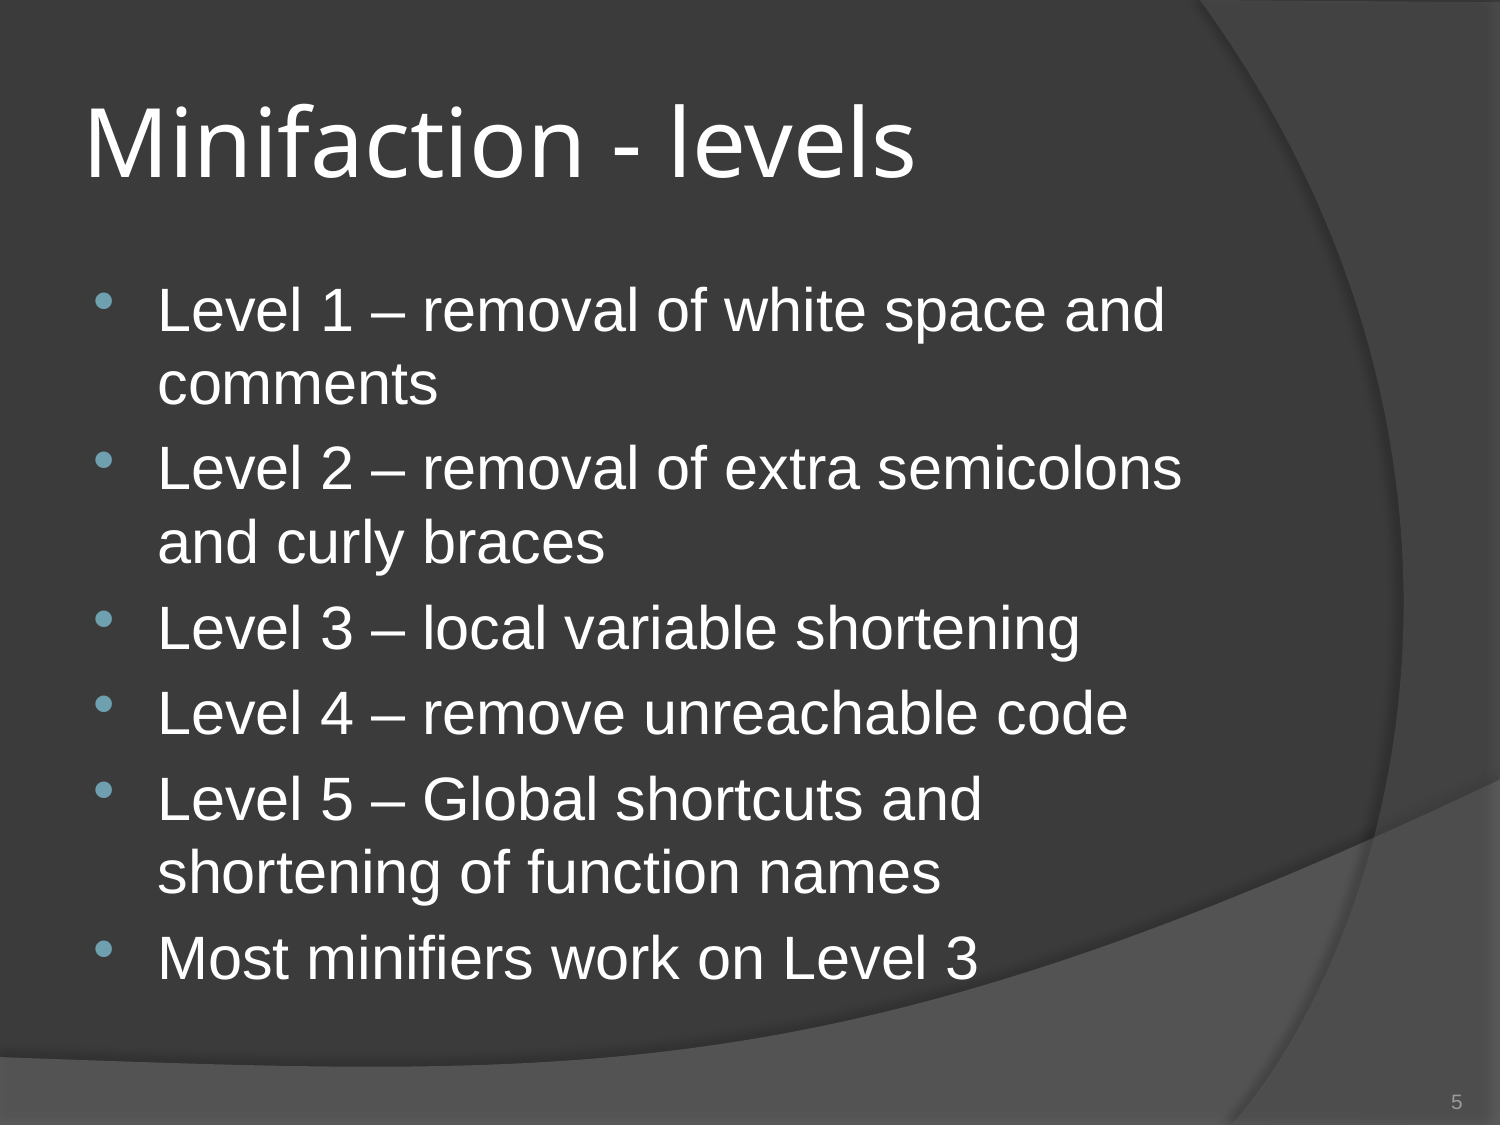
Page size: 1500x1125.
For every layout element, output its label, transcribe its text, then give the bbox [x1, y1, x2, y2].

list Level 1 – removal of white space and comments Level 2 – removal of extra semicolons and curly braces Level 3 – local variable shortening Level 4 – remove unreachable code Level 5 – Global shortcuts and shortening of function names Most minifiers work on Level 3 [75, 262, 1300, 1005]
title Minifaction - levels [75, 45, 1300, 233]
slide_number 5 [1337, 1053, 1463, 1114]
